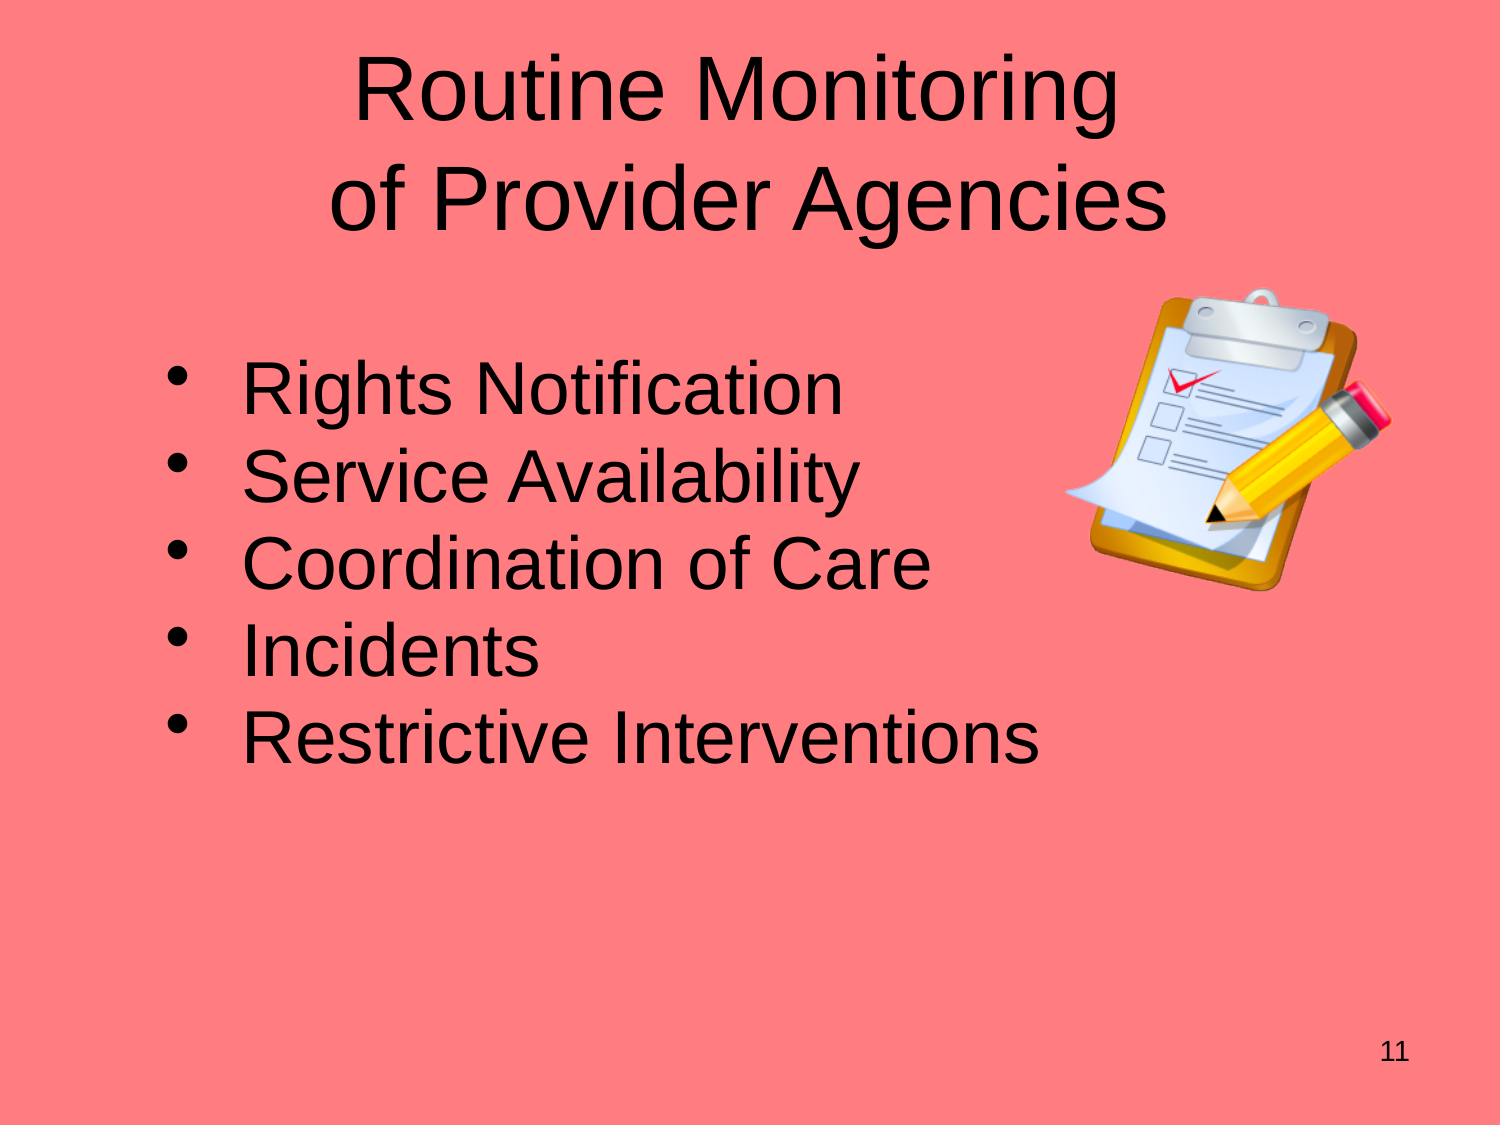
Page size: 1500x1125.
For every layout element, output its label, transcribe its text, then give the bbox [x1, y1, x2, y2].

list Rights Notification Service Availability Coordination of Care Incidents Restrictive Interventions [150, 350, 1288, 950]
slide_number 11 [1074, 1024, 1425, 1103]
title Routine Monitoring of Provider Agencies [75, 45, 1425, 233]
picture [1037, 262, 1409, 634]
